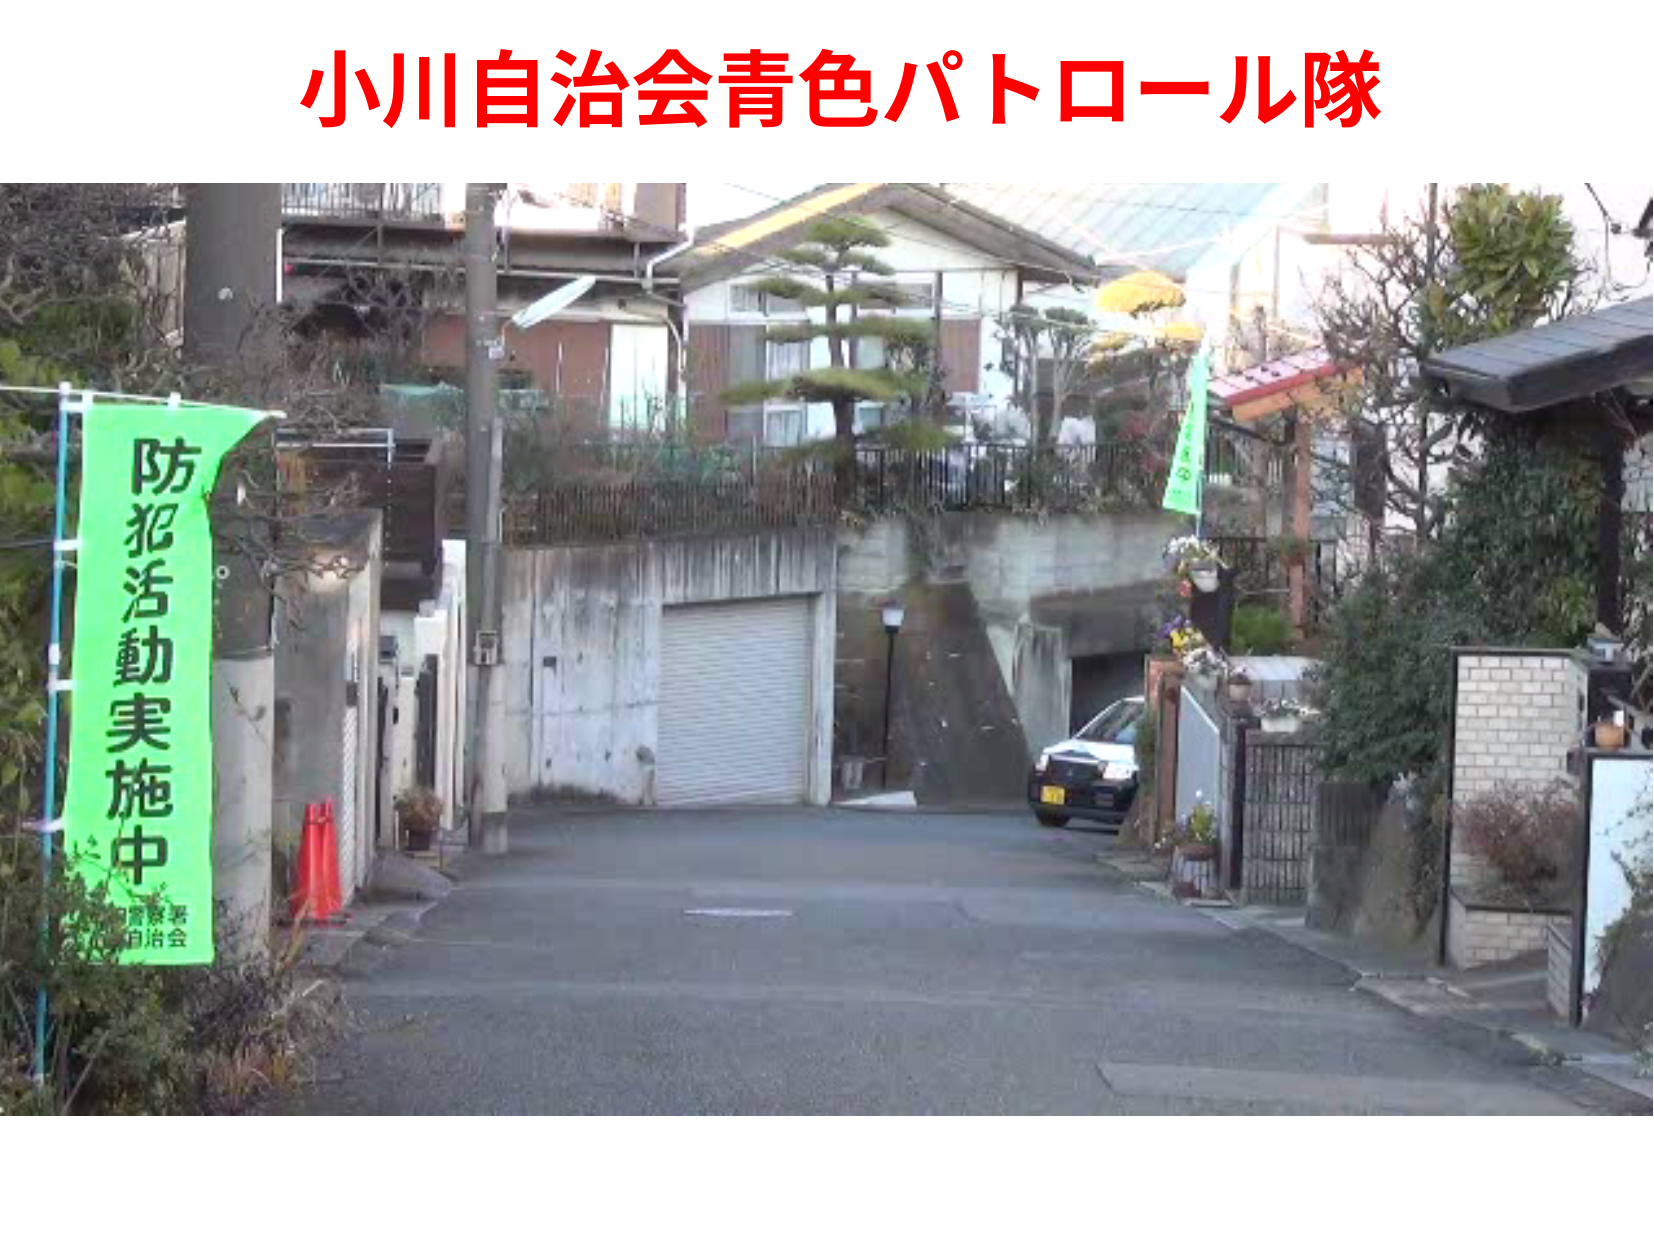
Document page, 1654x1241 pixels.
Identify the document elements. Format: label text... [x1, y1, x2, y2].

text_box 小川自治会青色パトロール隊 [283, 29, 1399, 145]
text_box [0, 182, 1654, 1117]
